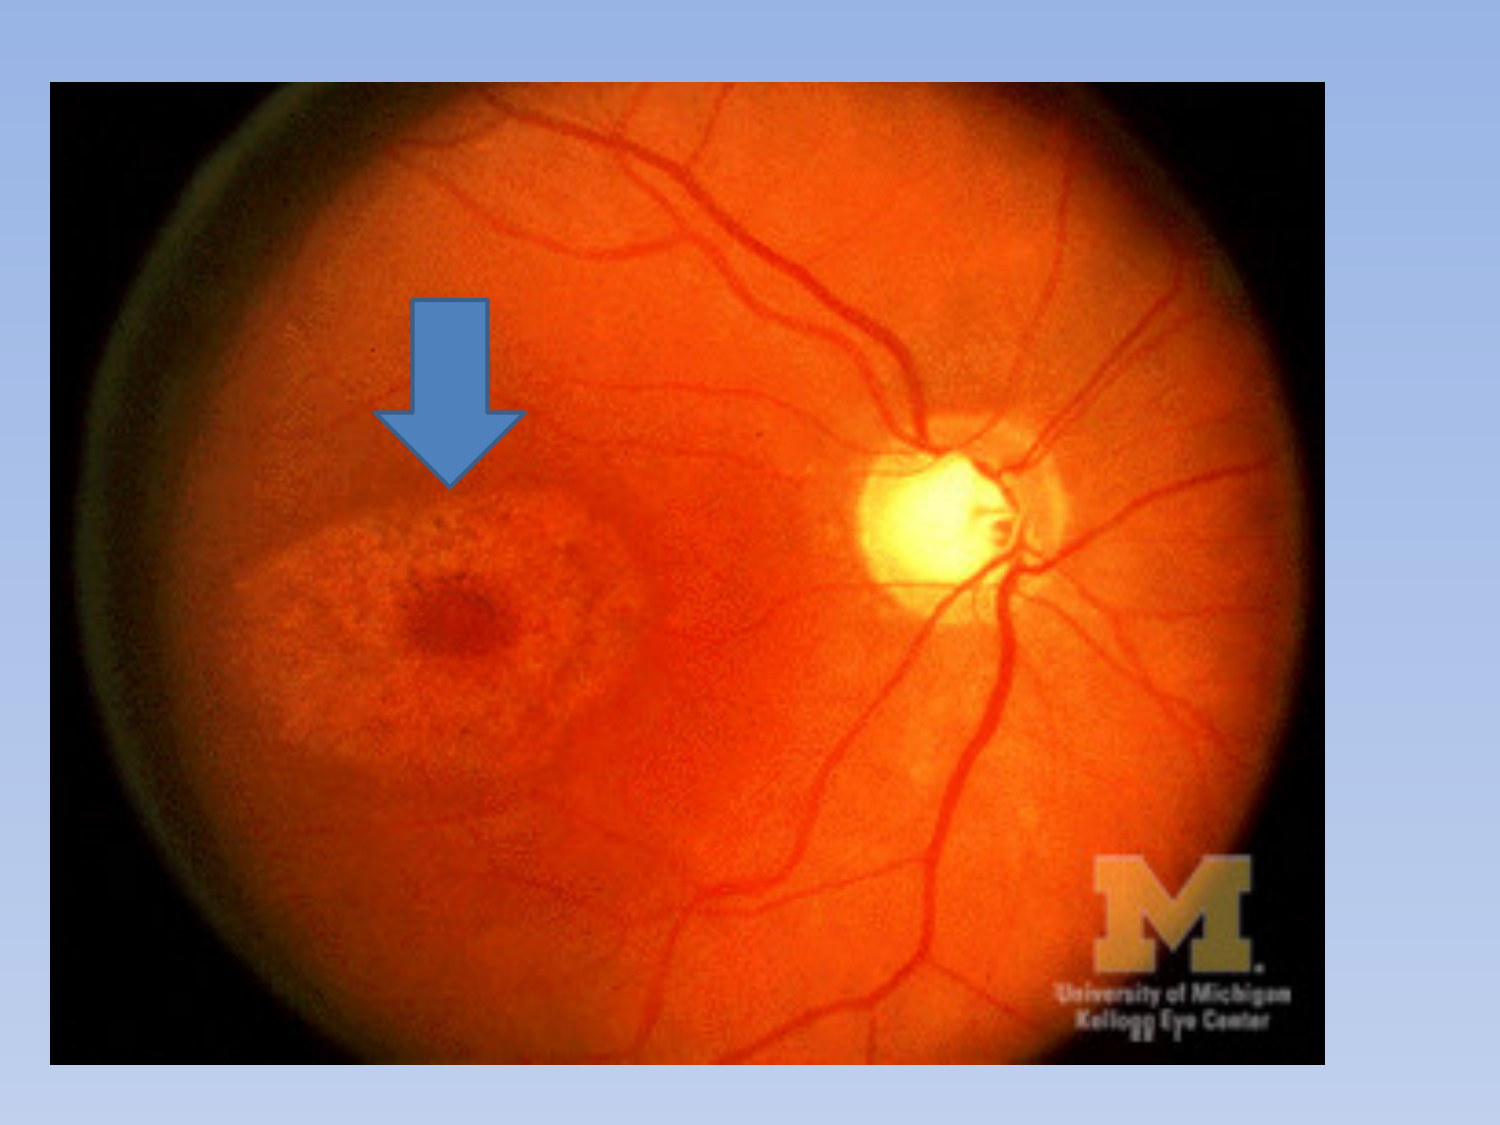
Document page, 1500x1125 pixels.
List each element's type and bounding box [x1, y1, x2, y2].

list [49, 82, 1326, 1065]
